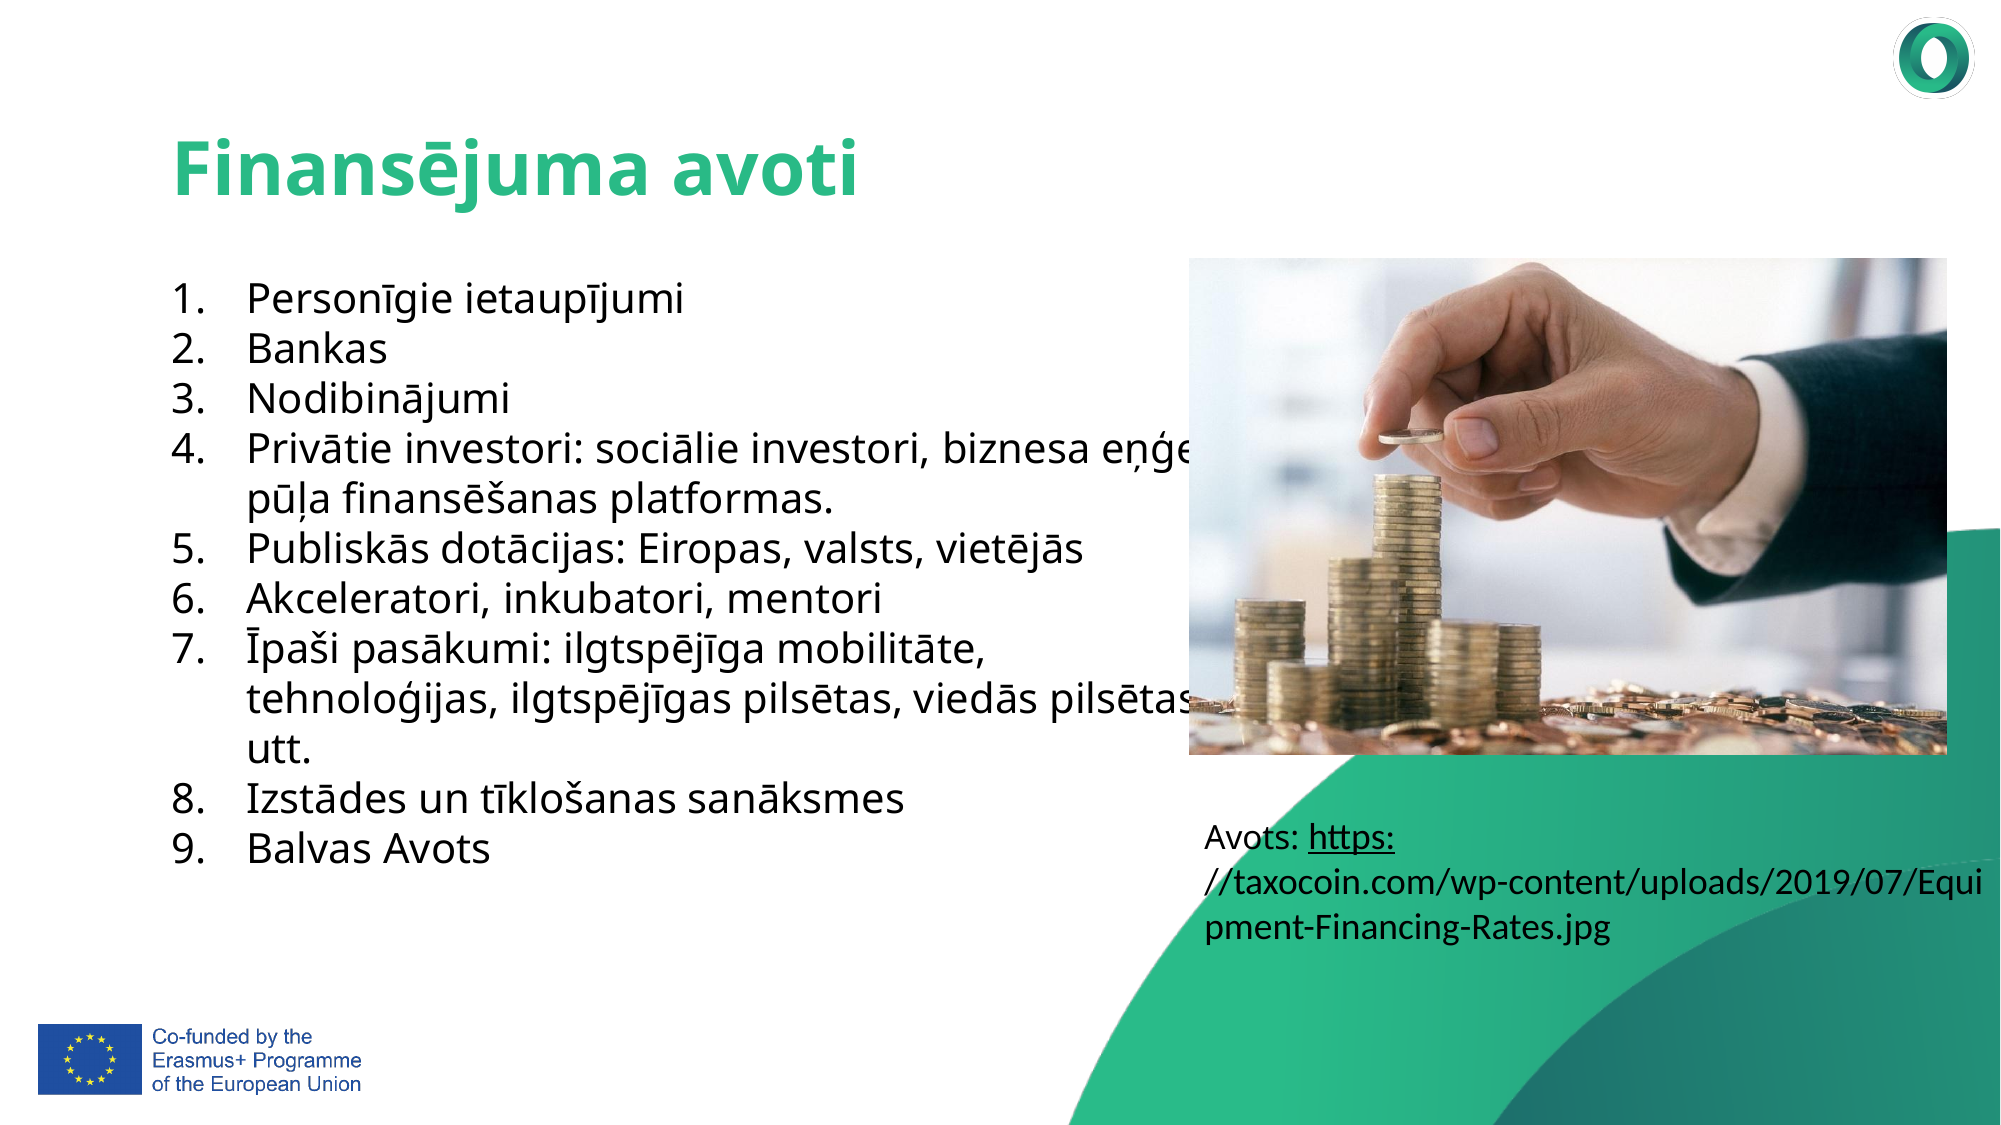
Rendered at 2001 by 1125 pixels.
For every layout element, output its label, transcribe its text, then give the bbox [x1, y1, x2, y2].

text_box Personīgie ietaupījumi Bankas Nodibinājumi Privātie investori: sociālie investori, biznesa eņģeļi, pūļa finansēšanas platformas. Publiskās dotācijas: Eiropas, valsts, vietējās Akceleratori, inkubatori, mentori Īpaši pasākumi: ilgtspējīga mobilitāte, tehnoloģijas, ilgtspējīgas pilsētas, viedās pilsētas utt. Izstādes un tīklošanas sanāksmes Balvas Avots [156, 264, 1195, 880]
text_box Avots: https://taxocoin.com/wp-content/uploads/2019/07/Equipment-Financing-Rates.jpg [1804, 804, 2000, 955]
picture [1892, 17, 1975, 100]
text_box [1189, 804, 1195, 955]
text_box [0, 1016, 377, 1103]
picture [1003, 258, 2001, 1125]
picture [38, 1023, 361, 1095]
text_box Finansējuma avoti [156, 113, 1821, 219]
